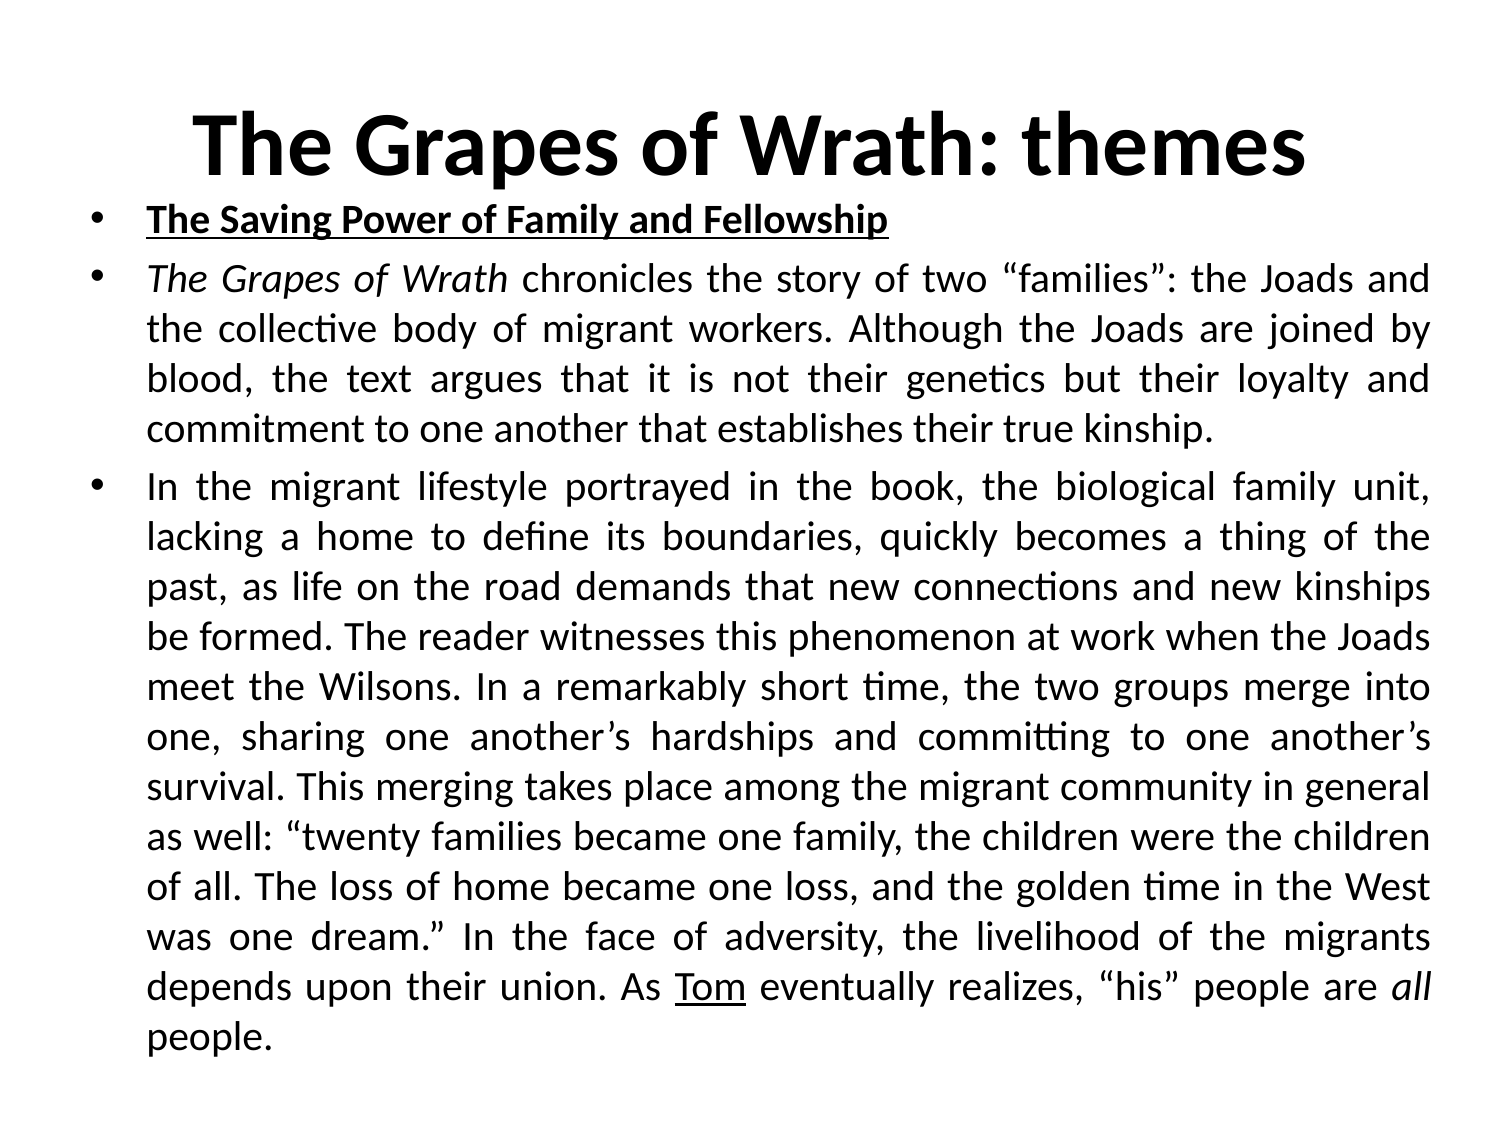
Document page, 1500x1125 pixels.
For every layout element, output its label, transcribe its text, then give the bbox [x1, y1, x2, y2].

list The Saving Power of Family and Fellowship The Grapes of Wrath chronicles the story of two “families”: the Joads and the collective body of migrant workers. Although the Joads are joined by blood, the text argues that it is not their genetics but their loyalty and commitment to one another that establishes their true kinship. In the migrant lifestyle portrayed in the book, the biological family unit, lacking a home to define its boundaries, quickly becomes a thing of the past, as life on the road demands that new connections and new kinships be formed. The reader witnesses this phenomenon at work when the Joads meet the Wilsons. In a remarkably short time, the two groups merge into one, sharing one another’s hardships and committing to one another’s survival. This merging takes place among the migrant community in general as well: “twenty families became one family, the children were the children of all. The loss of home became one loss, and the golden time in the West was one dream.” In the face of adversity, the livelihood of the migrants depends upon their union. As Tom eventually realizes, “his” people are all people. [75, 184, 1447, 1083]
title The Grapes of Wrath: themes [75, 45, 1425, 184]
